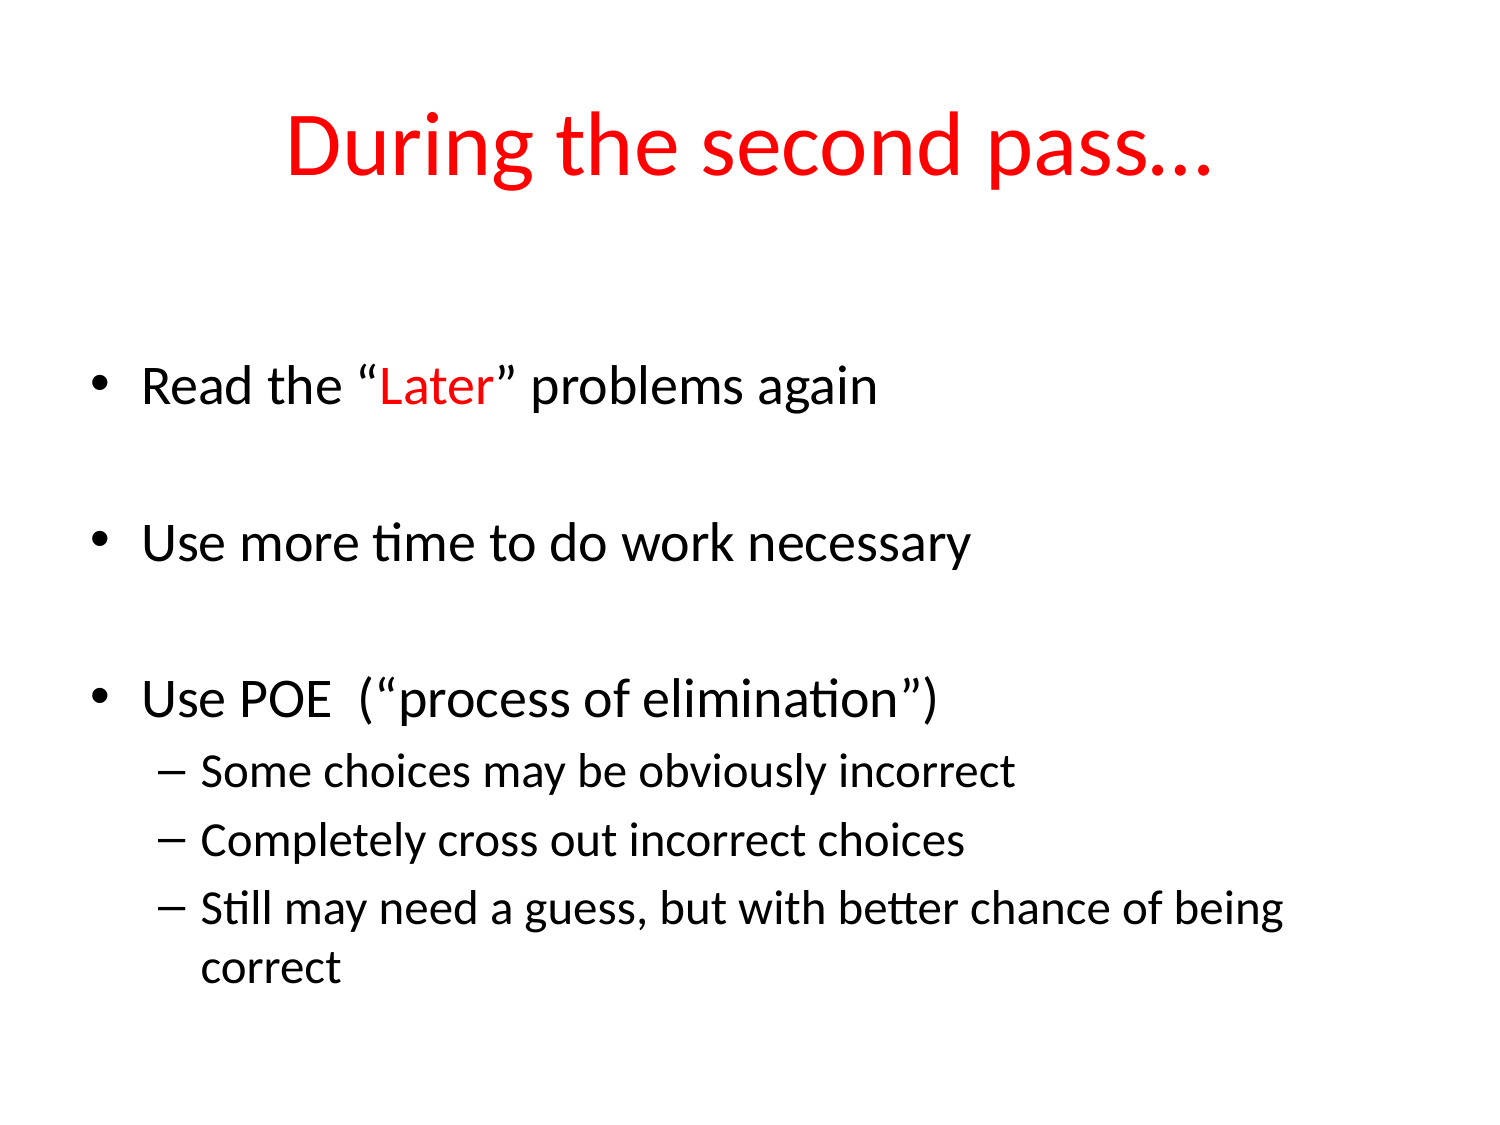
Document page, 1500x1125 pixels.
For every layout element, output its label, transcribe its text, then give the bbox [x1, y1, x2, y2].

list Read the “Later” problems again Use more time to do work necessary Use POE (“process of elimination”) Some choices may be obviously incorrect Completely cross out incorrect choices Still may need a guess, but with better chance of being correct [75, 262, 1425, 1005]
title During the second pass… [75, 45, 1425, 233]
